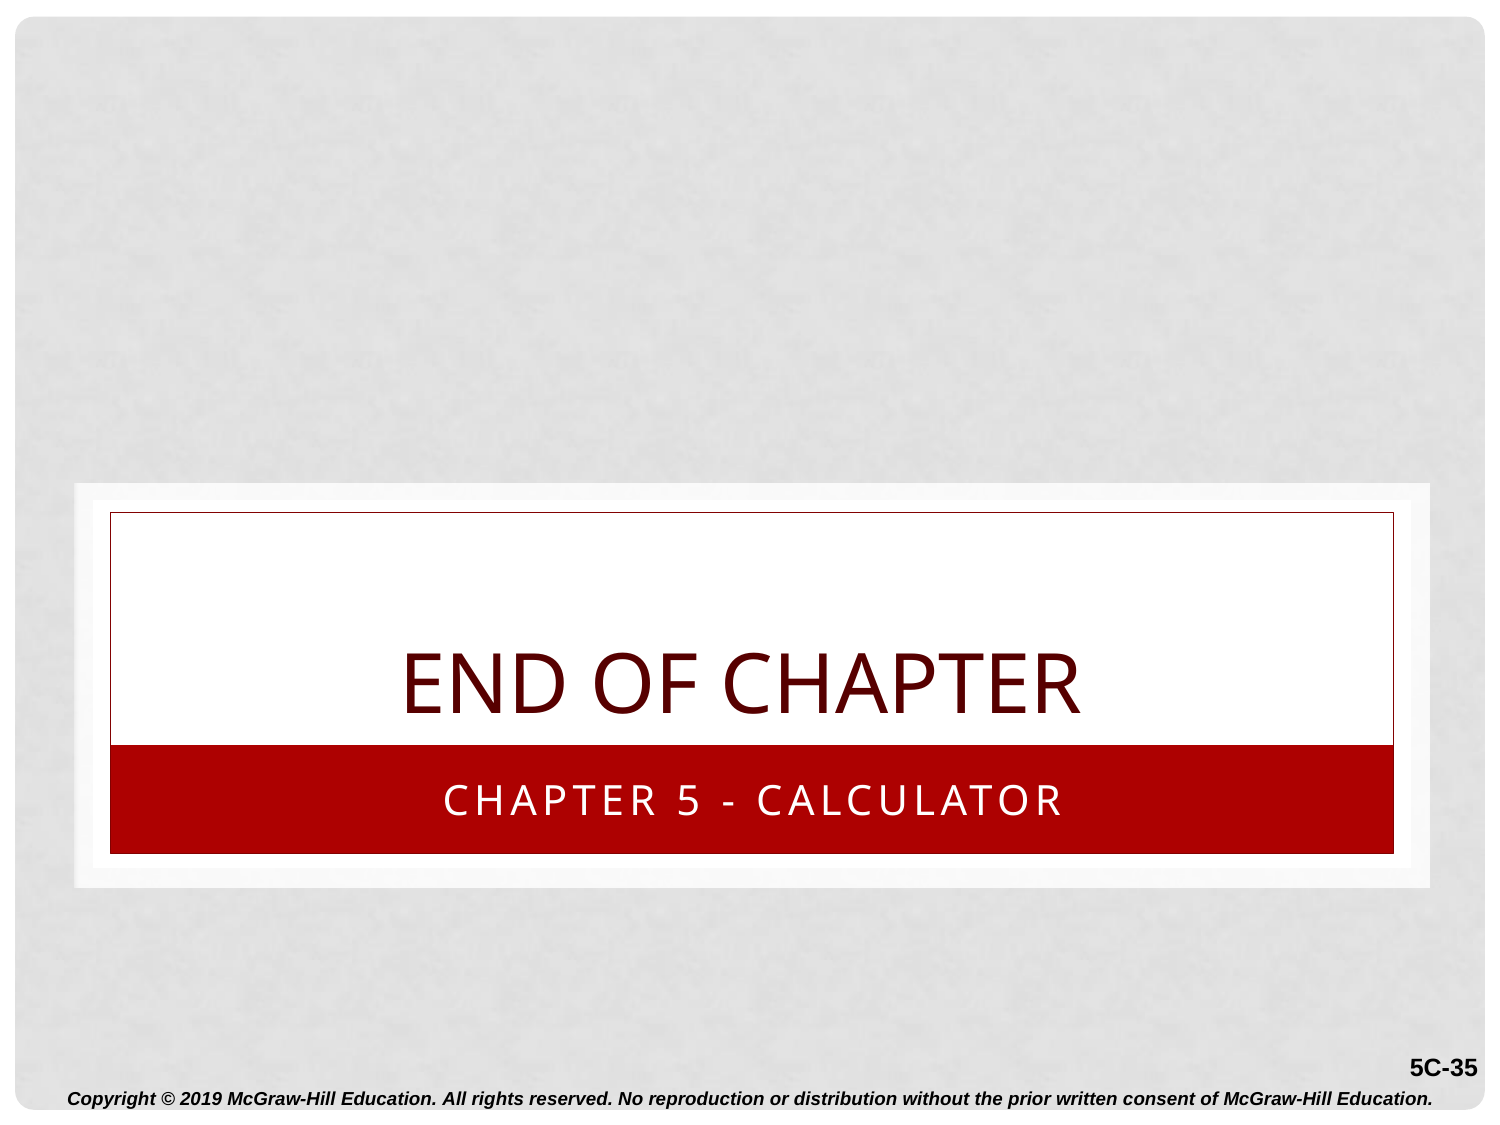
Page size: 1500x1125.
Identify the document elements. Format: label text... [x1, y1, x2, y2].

title End of Chapter [120, 525, 1384, 738]
footer Copyright © 2019 McGraw-Hill Education. All rights reserved. No reproduction or distribution without the prior written consent of McGraw-Hill Education. [0, 1071, 1500, 1125]
picture [15, 16, 1485, 1071]
list Chapter 5 - Calculator [120, 755, 1384, 842]
